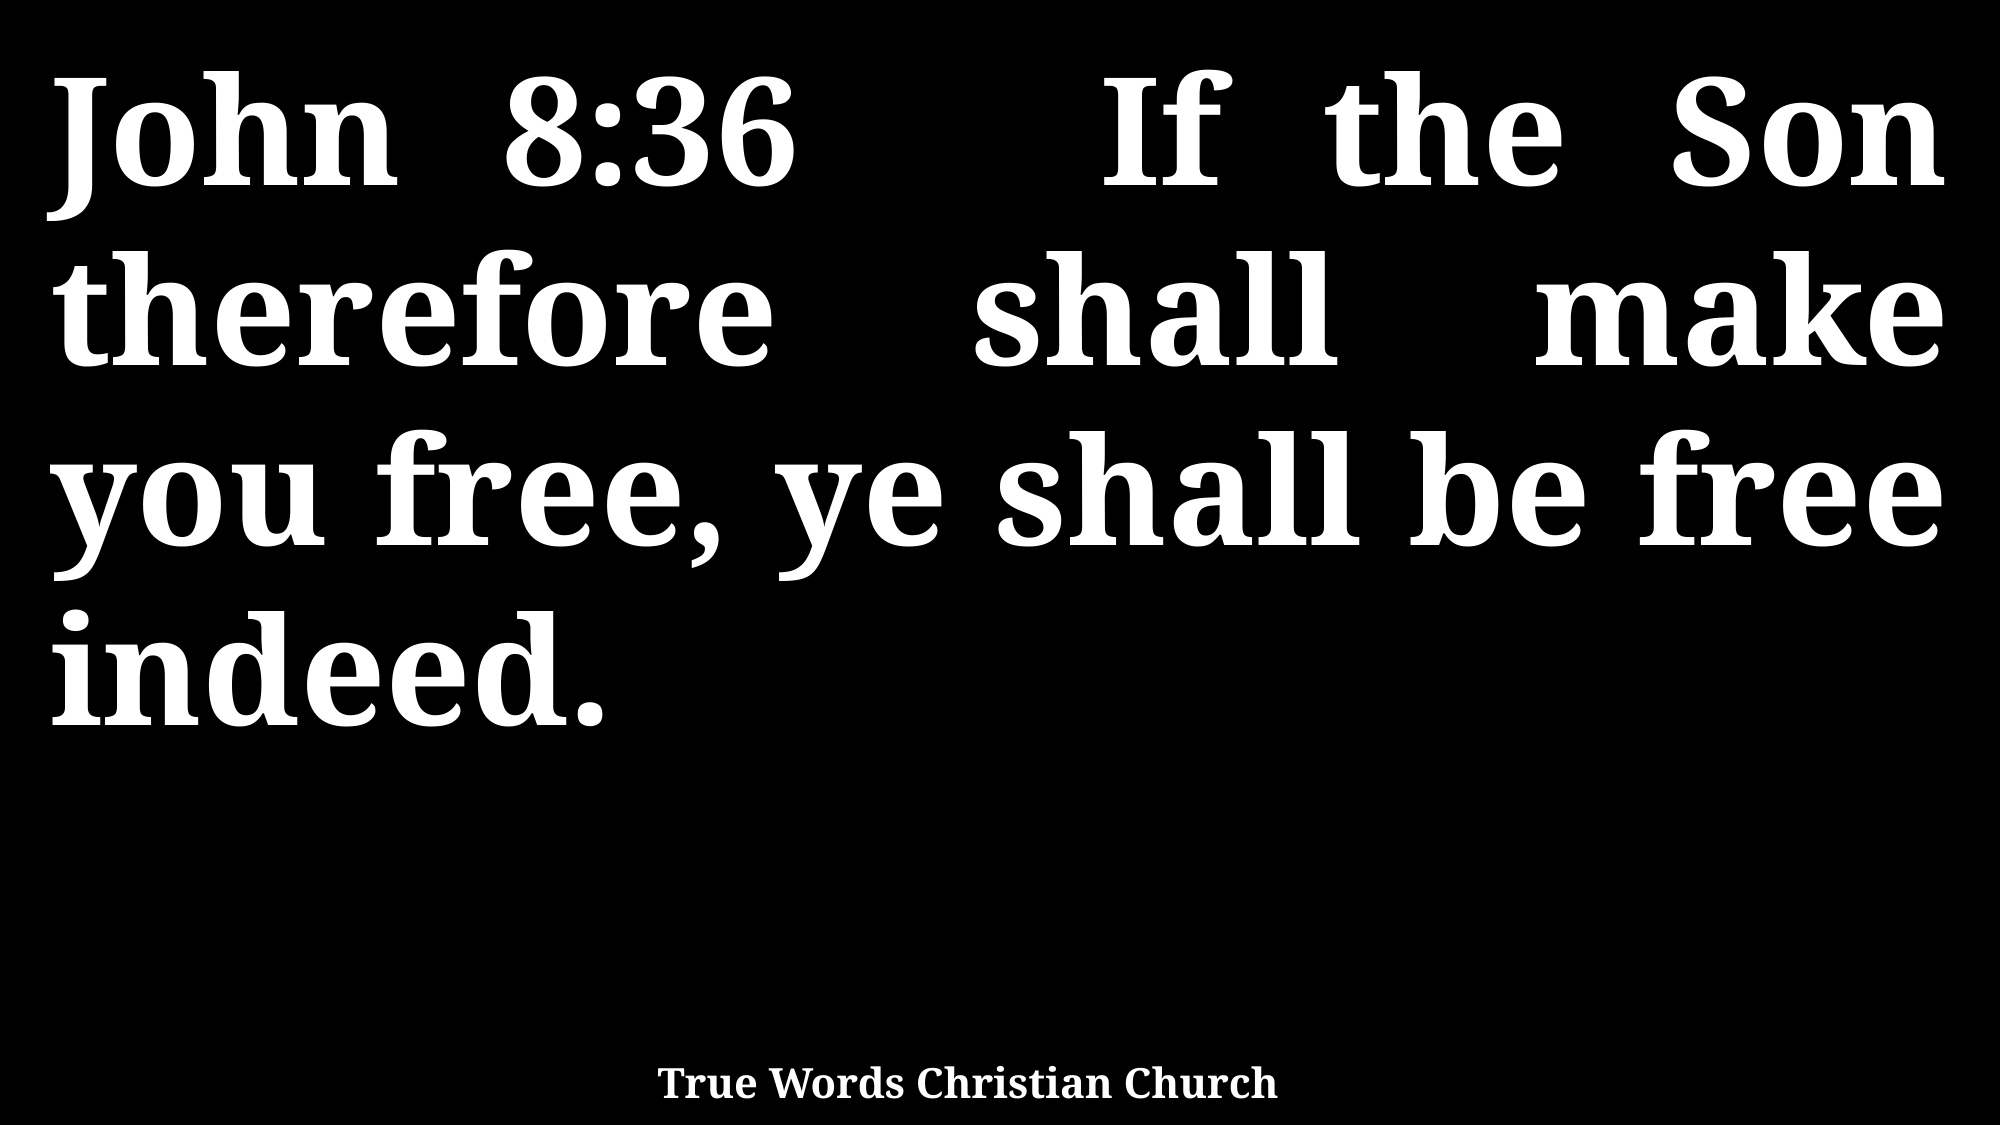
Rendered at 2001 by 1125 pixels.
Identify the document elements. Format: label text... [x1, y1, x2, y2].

text_box True Words Christian Church [642, 1049, 1294, 1114]
text_box John 8:36 If the Son therefore shall make you free, ye shall be free indeed. [35, 28, 1965, 763]
